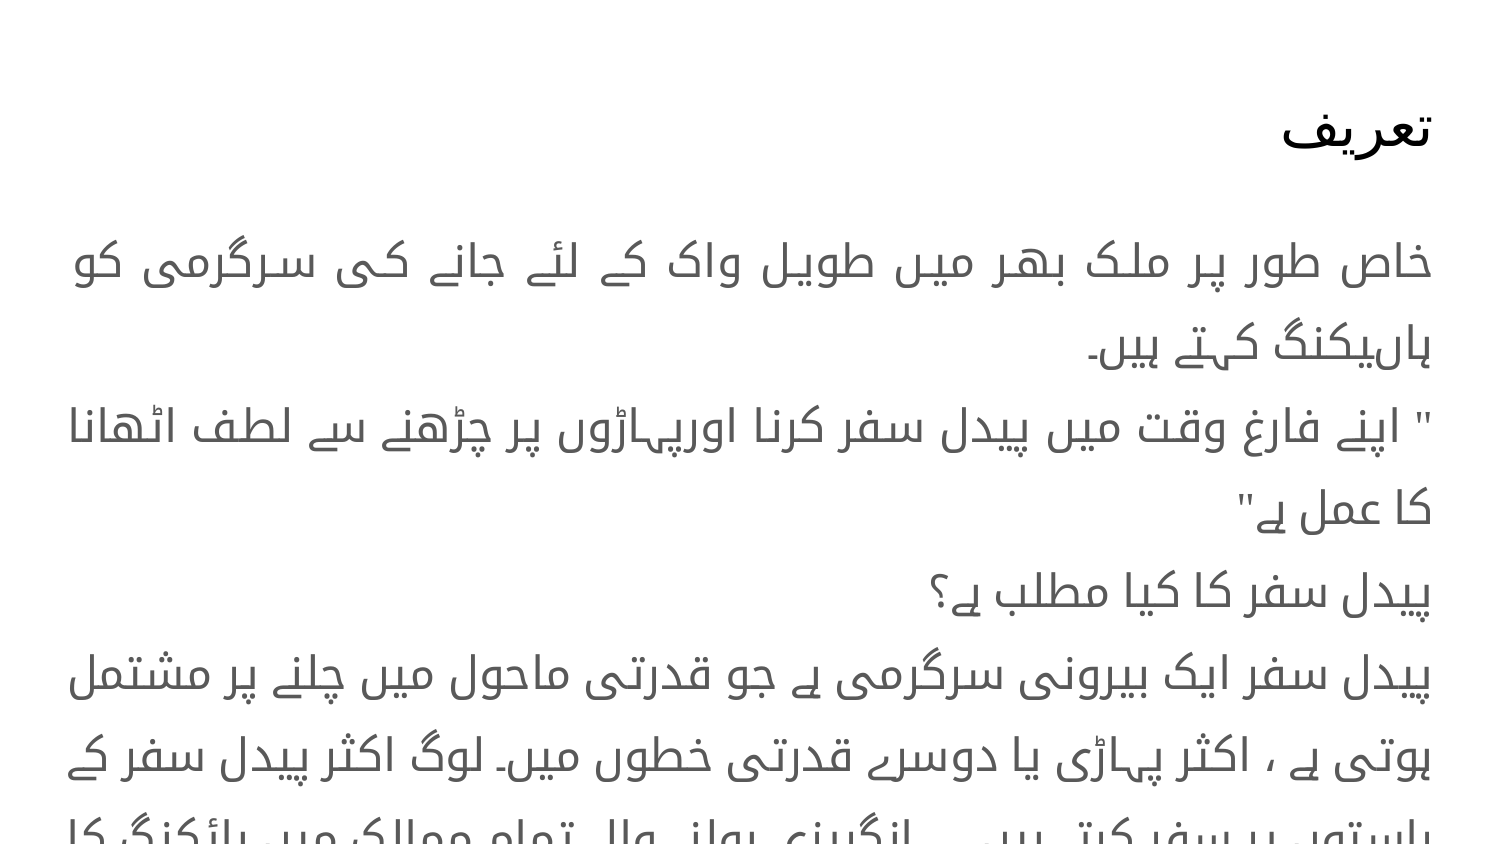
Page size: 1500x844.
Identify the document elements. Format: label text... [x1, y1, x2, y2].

list خاص طور پر ملک بھر میں طویل واک کے لئے جانے کی سرگرمی کو ہاںیکنگ کہتے ہیں۔ " اپنے فارغ وقت میں پیدل سفر کرنا اورپہاڑوں پر چڑھنے سے لطف اٹھانا کا عمل ہے" پیدل سفر کا کیا مطلب ہے؟ پیدل سفر ایک بیرونی سرگرمی ہے جو قدرتی ماحول میں چلنے پر مشتمل ہوتی ہے ، اکثر پہاڑی یا دوسرے قدرتی خطوں میں۔ لوگ اکثر پیدل سفر کے راستوں پر سفر کرتے ہیں۔ ... انگریزی بولنے والے تمام ممالک میں ہائکنگ کا لفظ سمجھا جاتا ہے ، لیکن اس کے استعمال میں فرق ہے۔ [51, 189, 1449, 750]
title تعریف [51, 72, 1449, 167]
